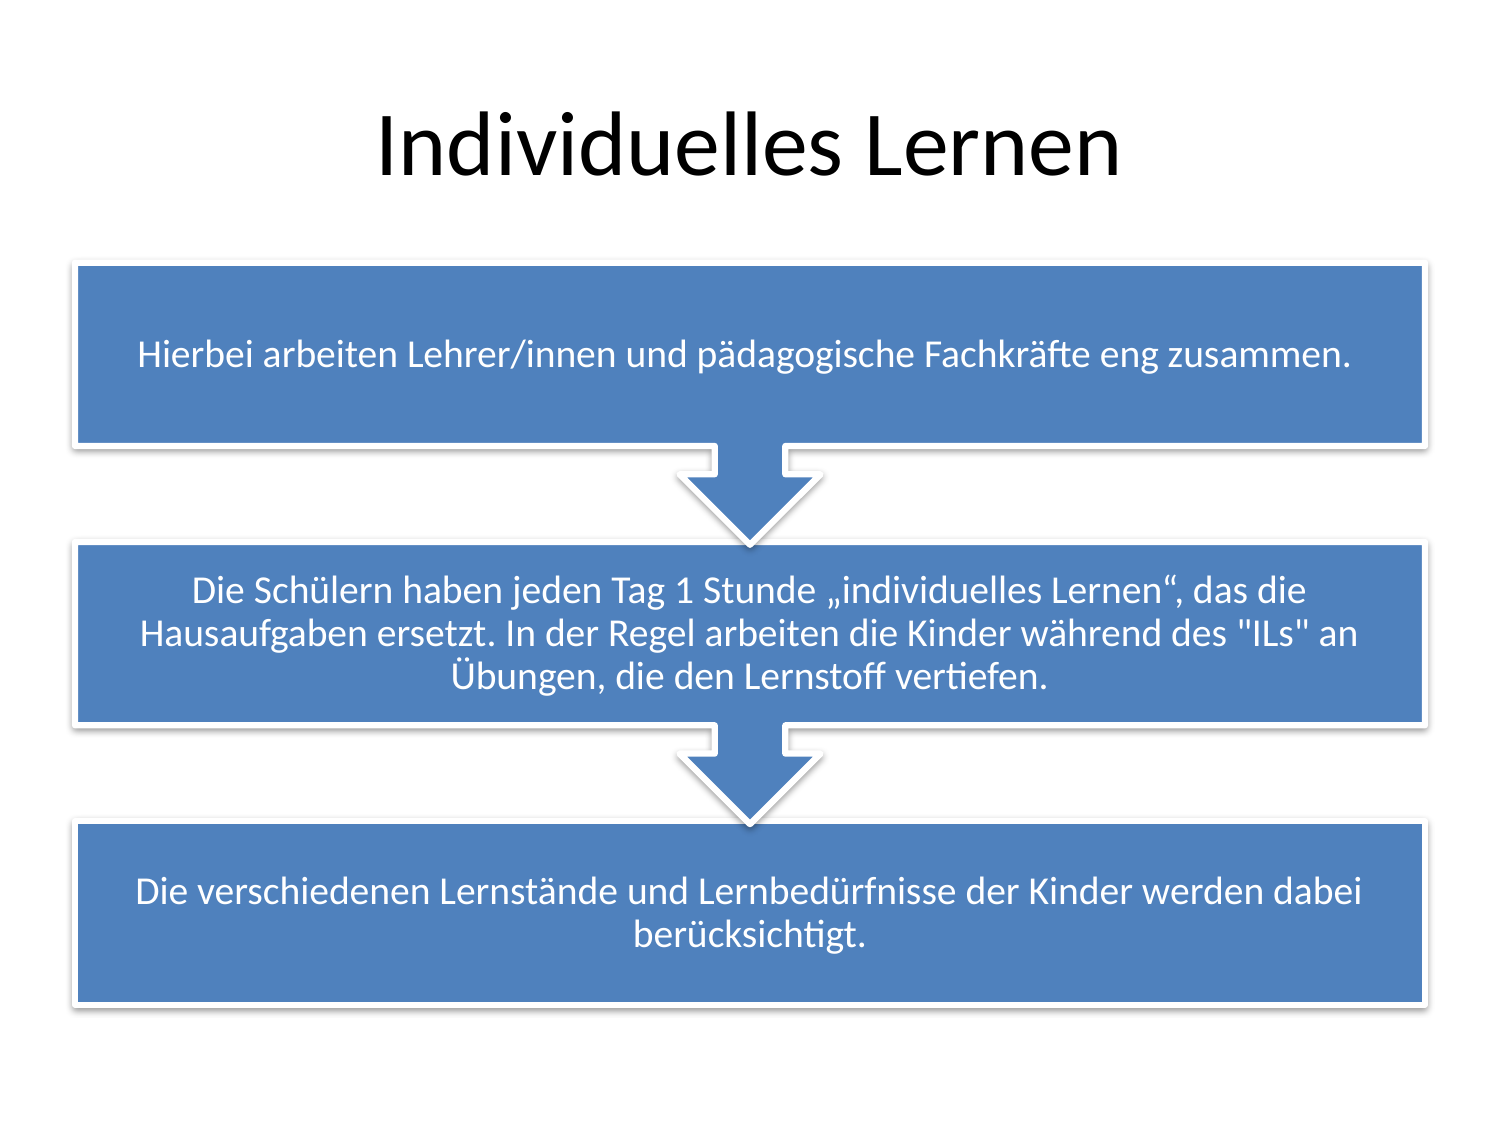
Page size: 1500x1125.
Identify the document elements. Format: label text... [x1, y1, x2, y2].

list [74, 262, 1426, 1006]
title Individuelles Lernen [75, 45, 1425, 233]
